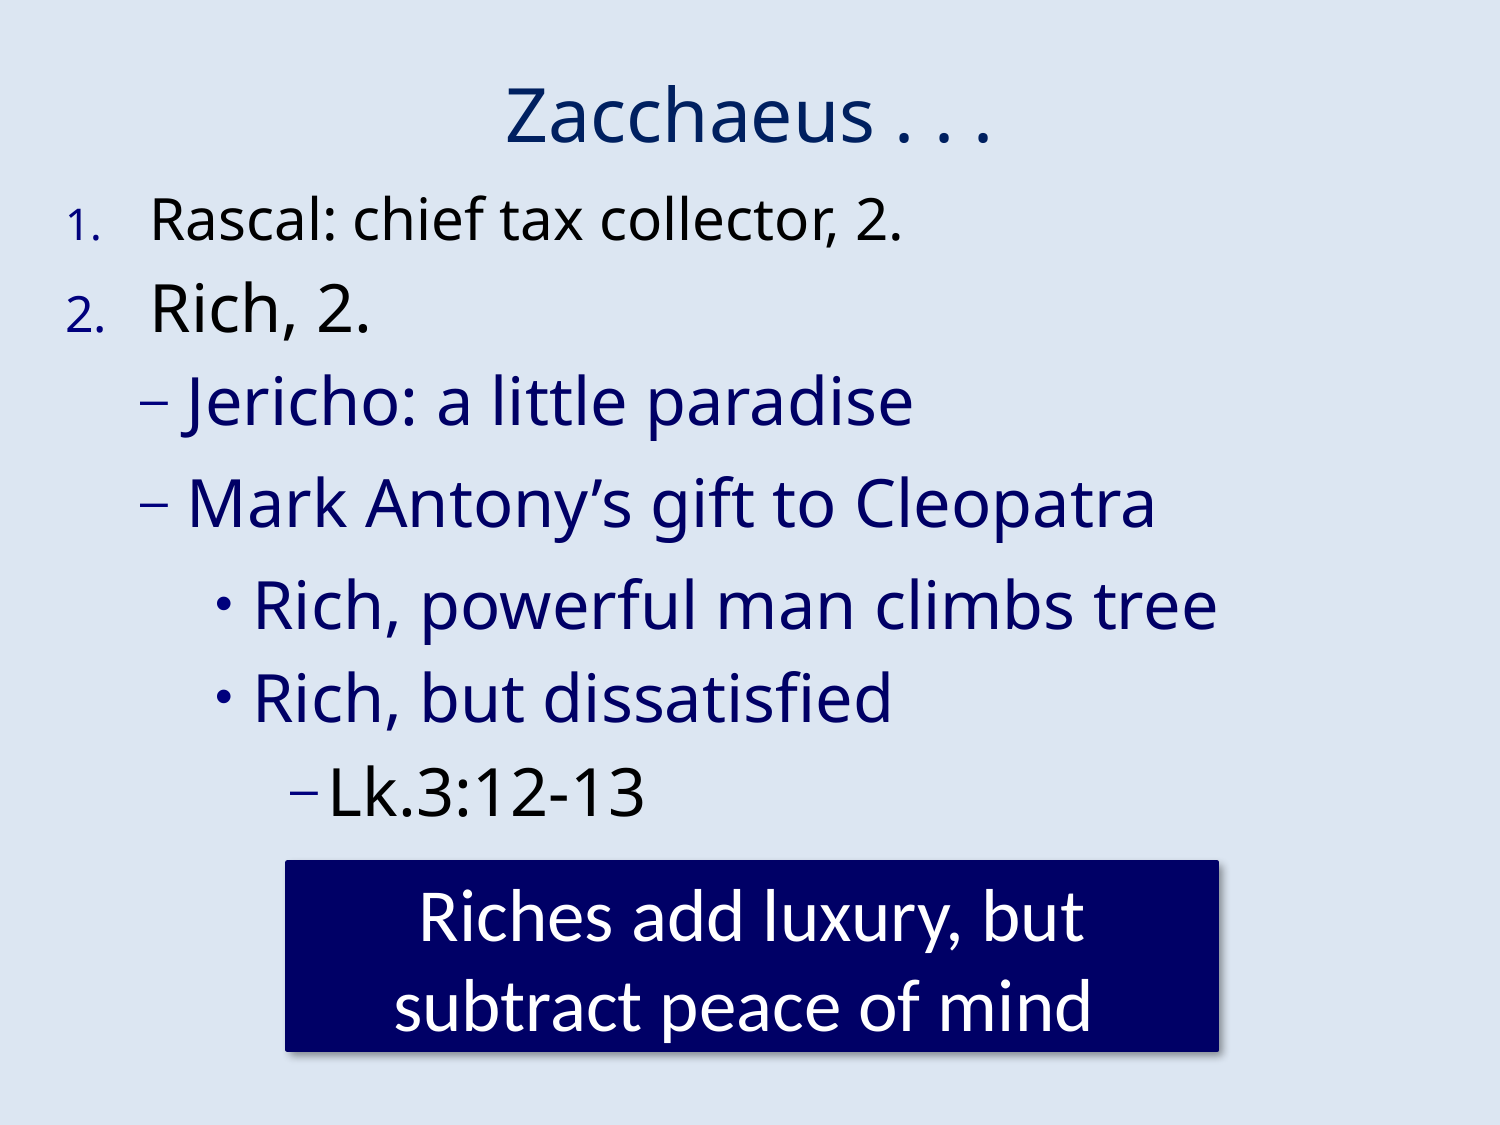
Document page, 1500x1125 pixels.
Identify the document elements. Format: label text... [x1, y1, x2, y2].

title Zacchaeus . . . [75, 0, 1425, 174]
text_box Riches add luxury, but subtract peace of mind [285, 860, 1219, 1052]
list Rascal: chief tax collector, 2. Rich, 2. Jericho: a little paradise Mark Antony’s gift to Cleopatra Rich, powerful man climbs tree Rich, but dissatisfied Lk.3:12-13 [50, 174, 1450, 1050]
